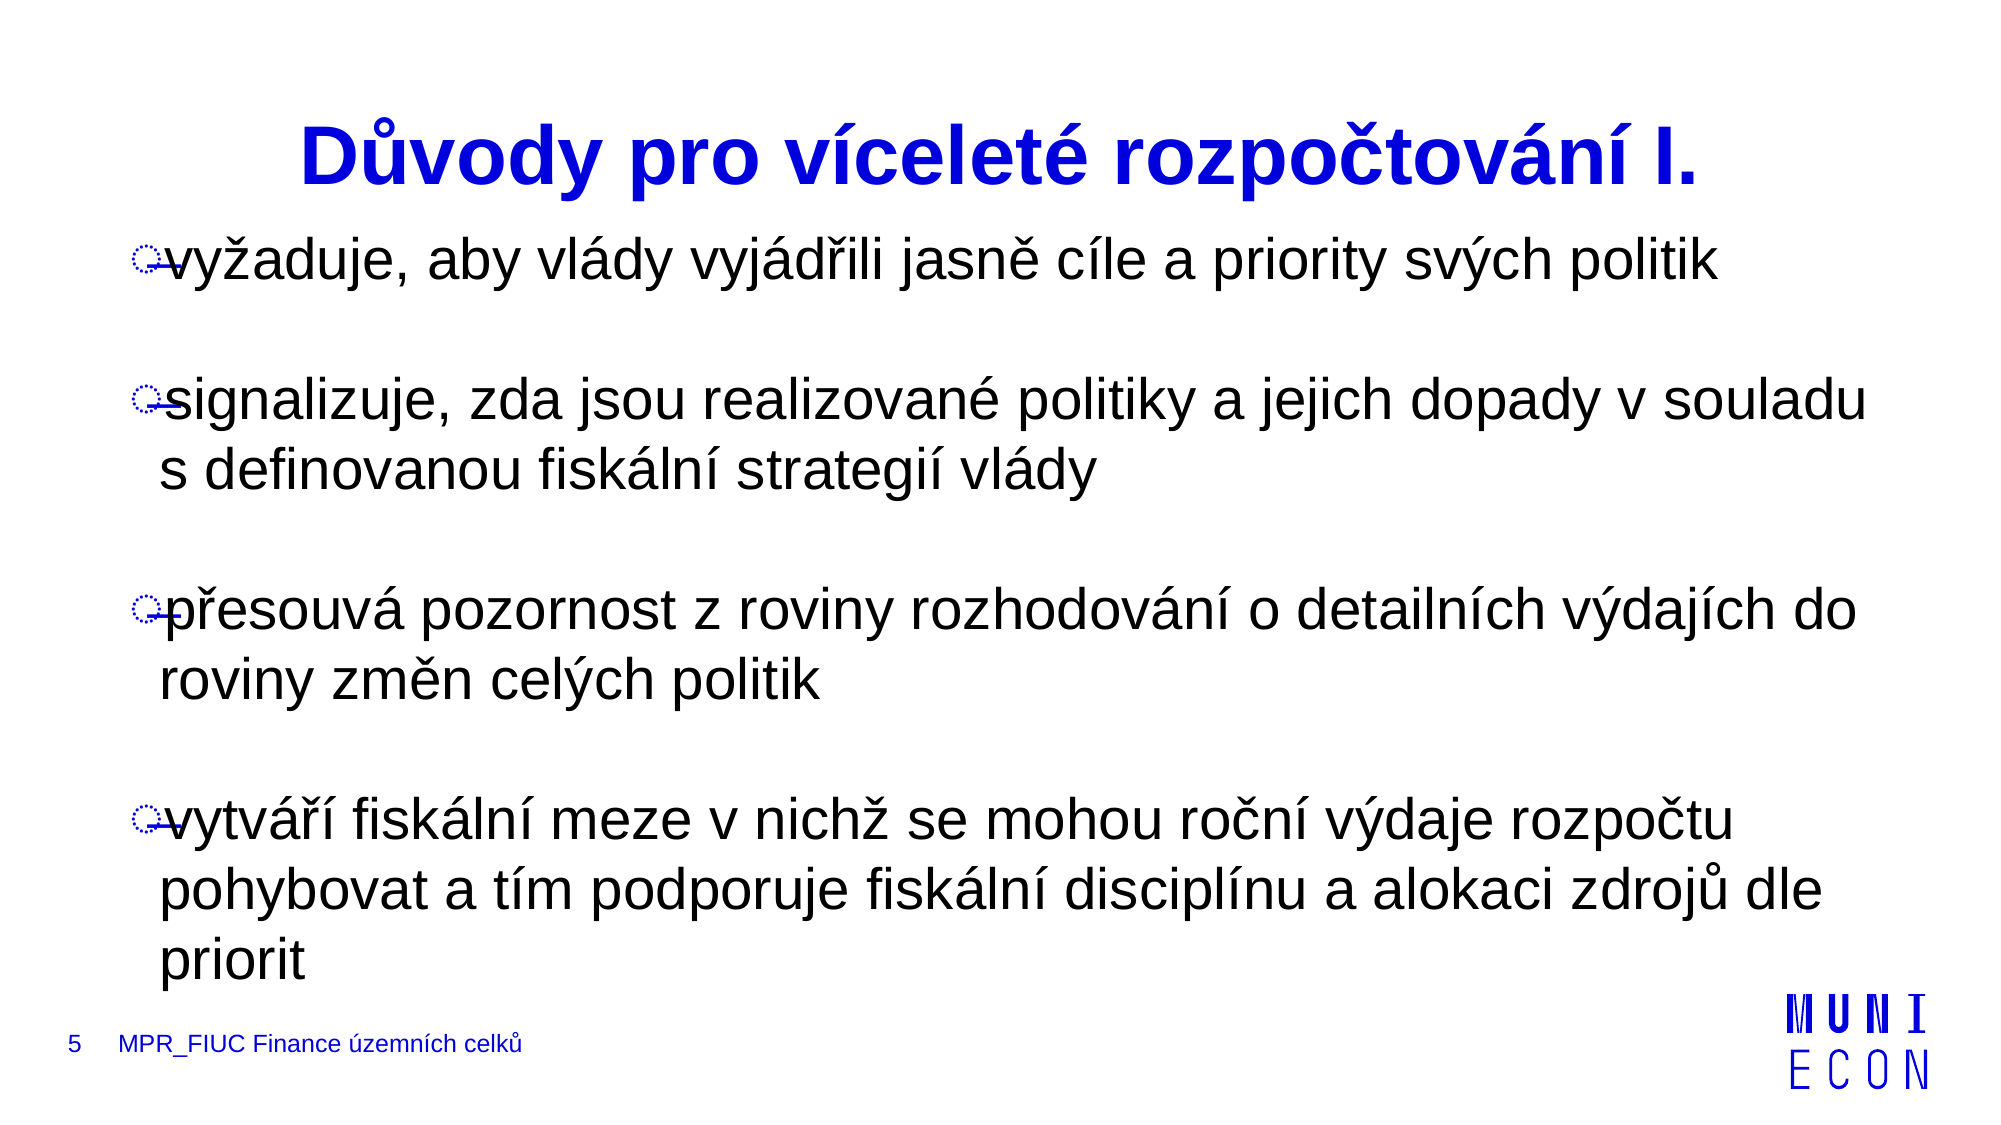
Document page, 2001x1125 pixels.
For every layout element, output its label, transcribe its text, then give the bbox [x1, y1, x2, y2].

slide_number 5 [67, 1021, 110, 1063]
title Důvody pro víceleté rozpočtování I. [118, 118, 1883, 193]
list vyžaduje, aby vlády vyjádřili jasně cíle a priority svých politik signalizuje, zda jsou realizované politiky a jejich dopady v souladu s definovanou fiskální strategií vlády přesouvá pozornost z roviny rozhodování o detailních výdajích do roviny změn celých politik vytváří fiskální meze v nichž se mohou roční výdaje rozpočtu pohybovat a tím podporuje fiskální disciplínu a alokaci zdrojů dle priorit [118, 221, 1909, 993]
footer MPR_FIUC Finance územních celků [118, 1021, 1418, 1063]
